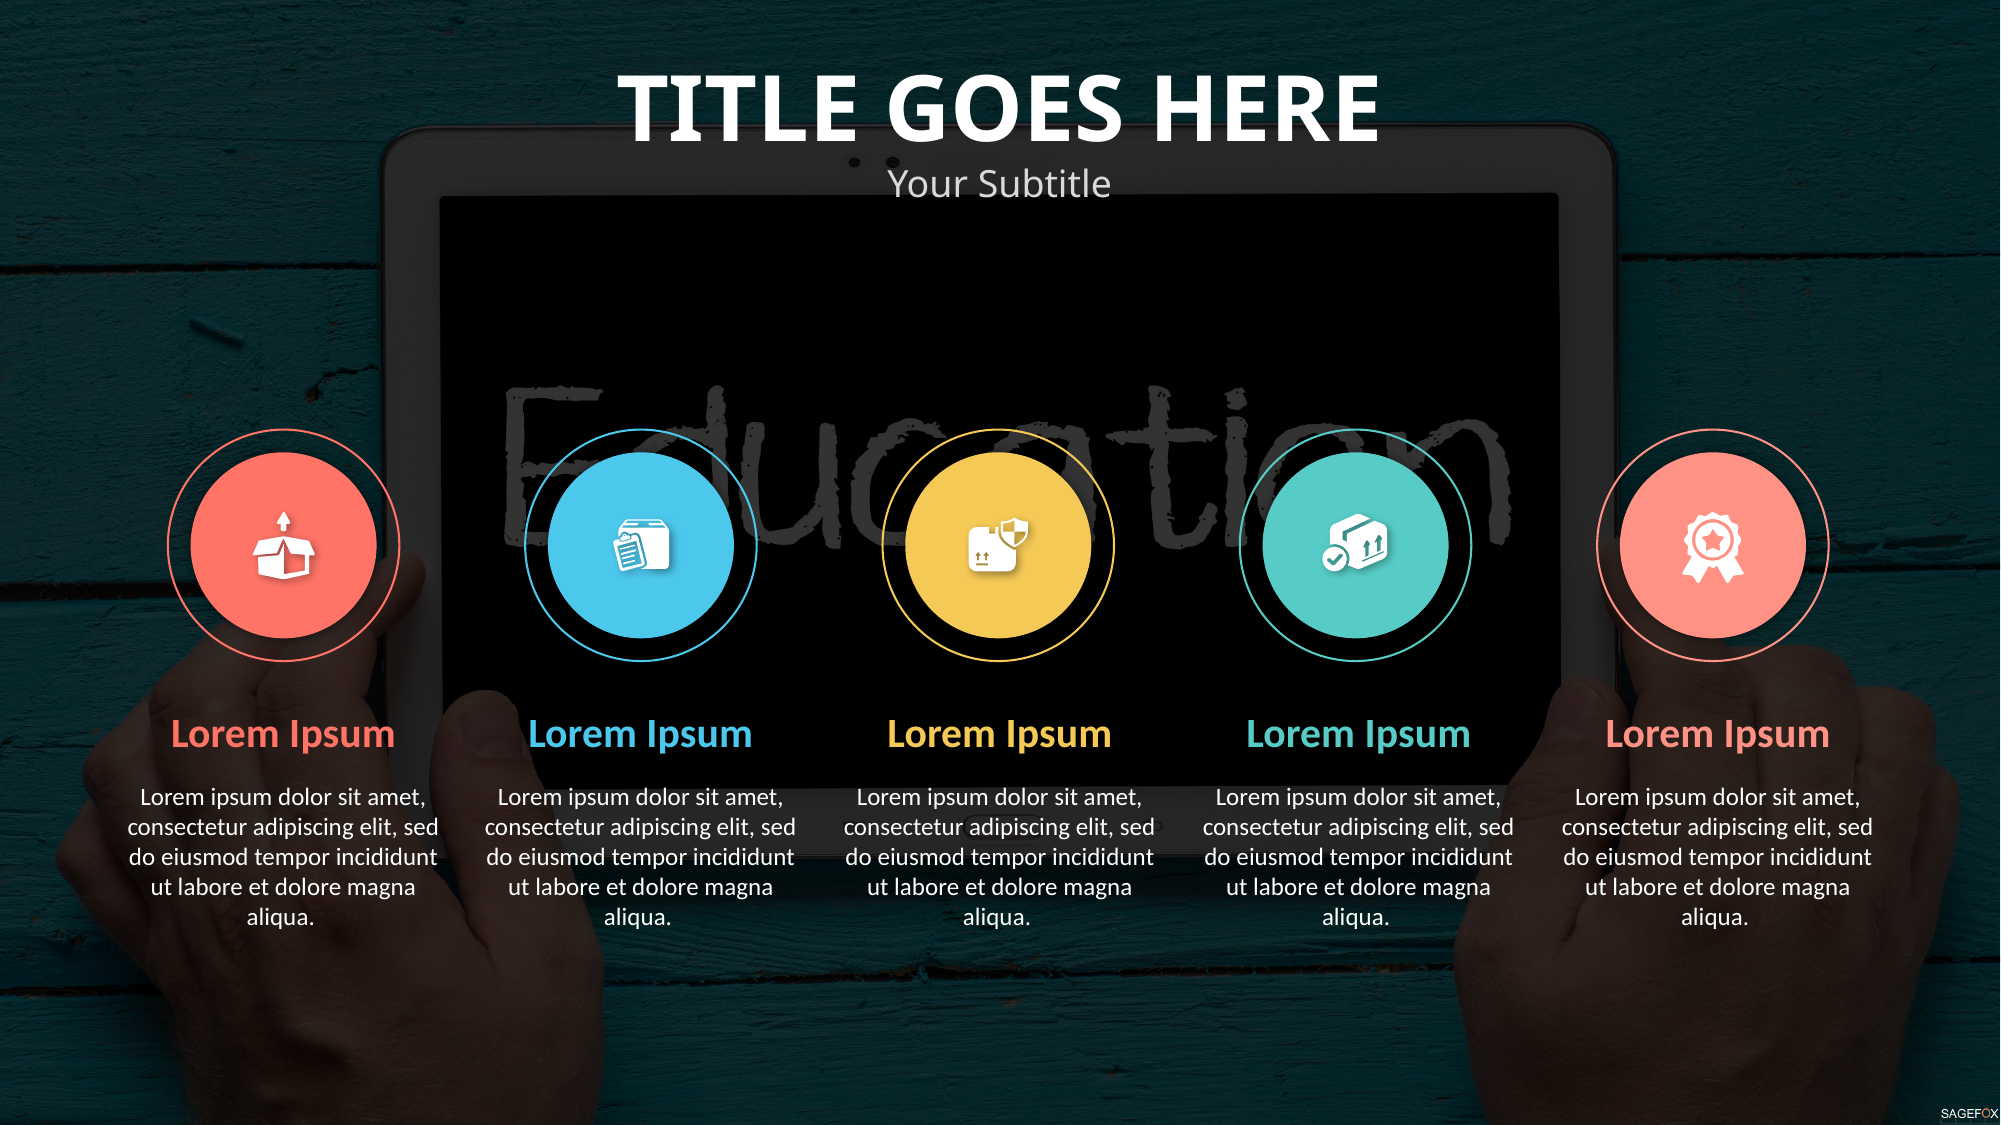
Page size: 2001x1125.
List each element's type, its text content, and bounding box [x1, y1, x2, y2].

text_box Lorem Ipsum Lorem ipsum dolor sit amet, consectetur adipiscing elit, sed do eiusmod tempor incididunt ut labore et dolore magna aliqua. [111, 698, 457, 983]
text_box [1597, 429, 1829, 662]
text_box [882, 429, 1114, 662]
text_box Lorem Ipsum Lorem ipsum dolor sit amet, consectetur adipiscing elit, sed do eiusmod tempor incididunt ut labore et dolore magna aliqua. [827, 698, 1173, 983]
text_box Lorem Ipsum Lorem ipsum dolor sit amet, consectetur adipiscing elit, sed do eiusmod tempor incididunt ut labore et dolore magna aliqua. [1545, 698, 1891, 983]
picture [0, 0, 2001, 1125]
text_box Lorem Ipsum Lorem ipsum dolor sit amet, consectetur adipiscing elit, sed do eiusmod tempor incididunt ut labore et dolore magna aliqua. [468, 698, 814, 983]
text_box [1681, 512, 1744, 584]
text_box Lorem Ipsum Lorem ipsum dolor sit amet, consectetur adipiscing elit, sed do eiusmod tempor incididunt ut labore et dolore magna aliqua. [1186, 698, 1532, 983]
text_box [525, 429, 757, 662]
text_box TITLE GOES HERE Your Subtitle [548, 42, 1452, 212]
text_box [1239, 429, 1472, 662]
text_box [167, 429, 400, 662]
